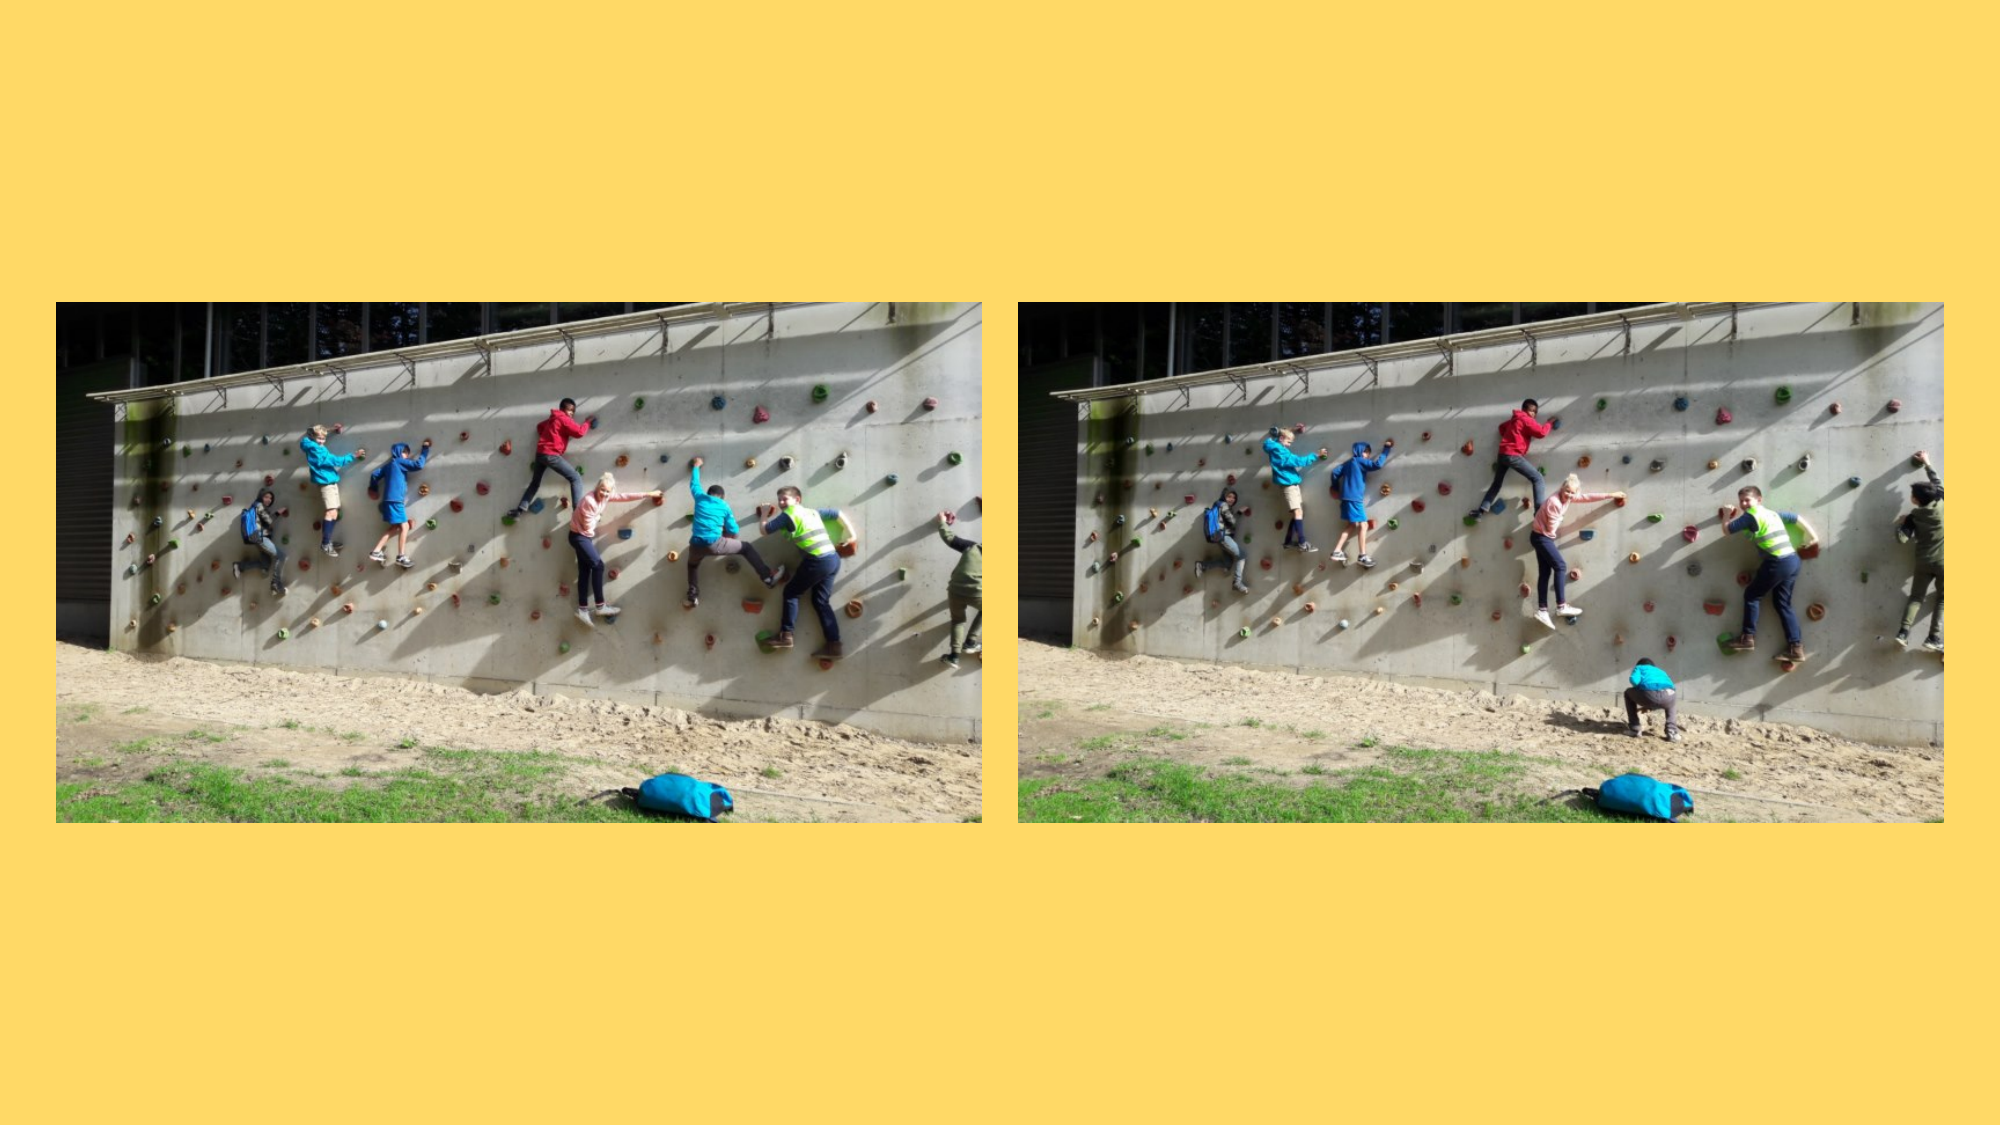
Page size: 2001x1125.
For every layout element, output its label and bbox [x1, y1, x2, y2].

picture [1018, 302, 1944, 823]
picture [56, 302, 982, 823]
